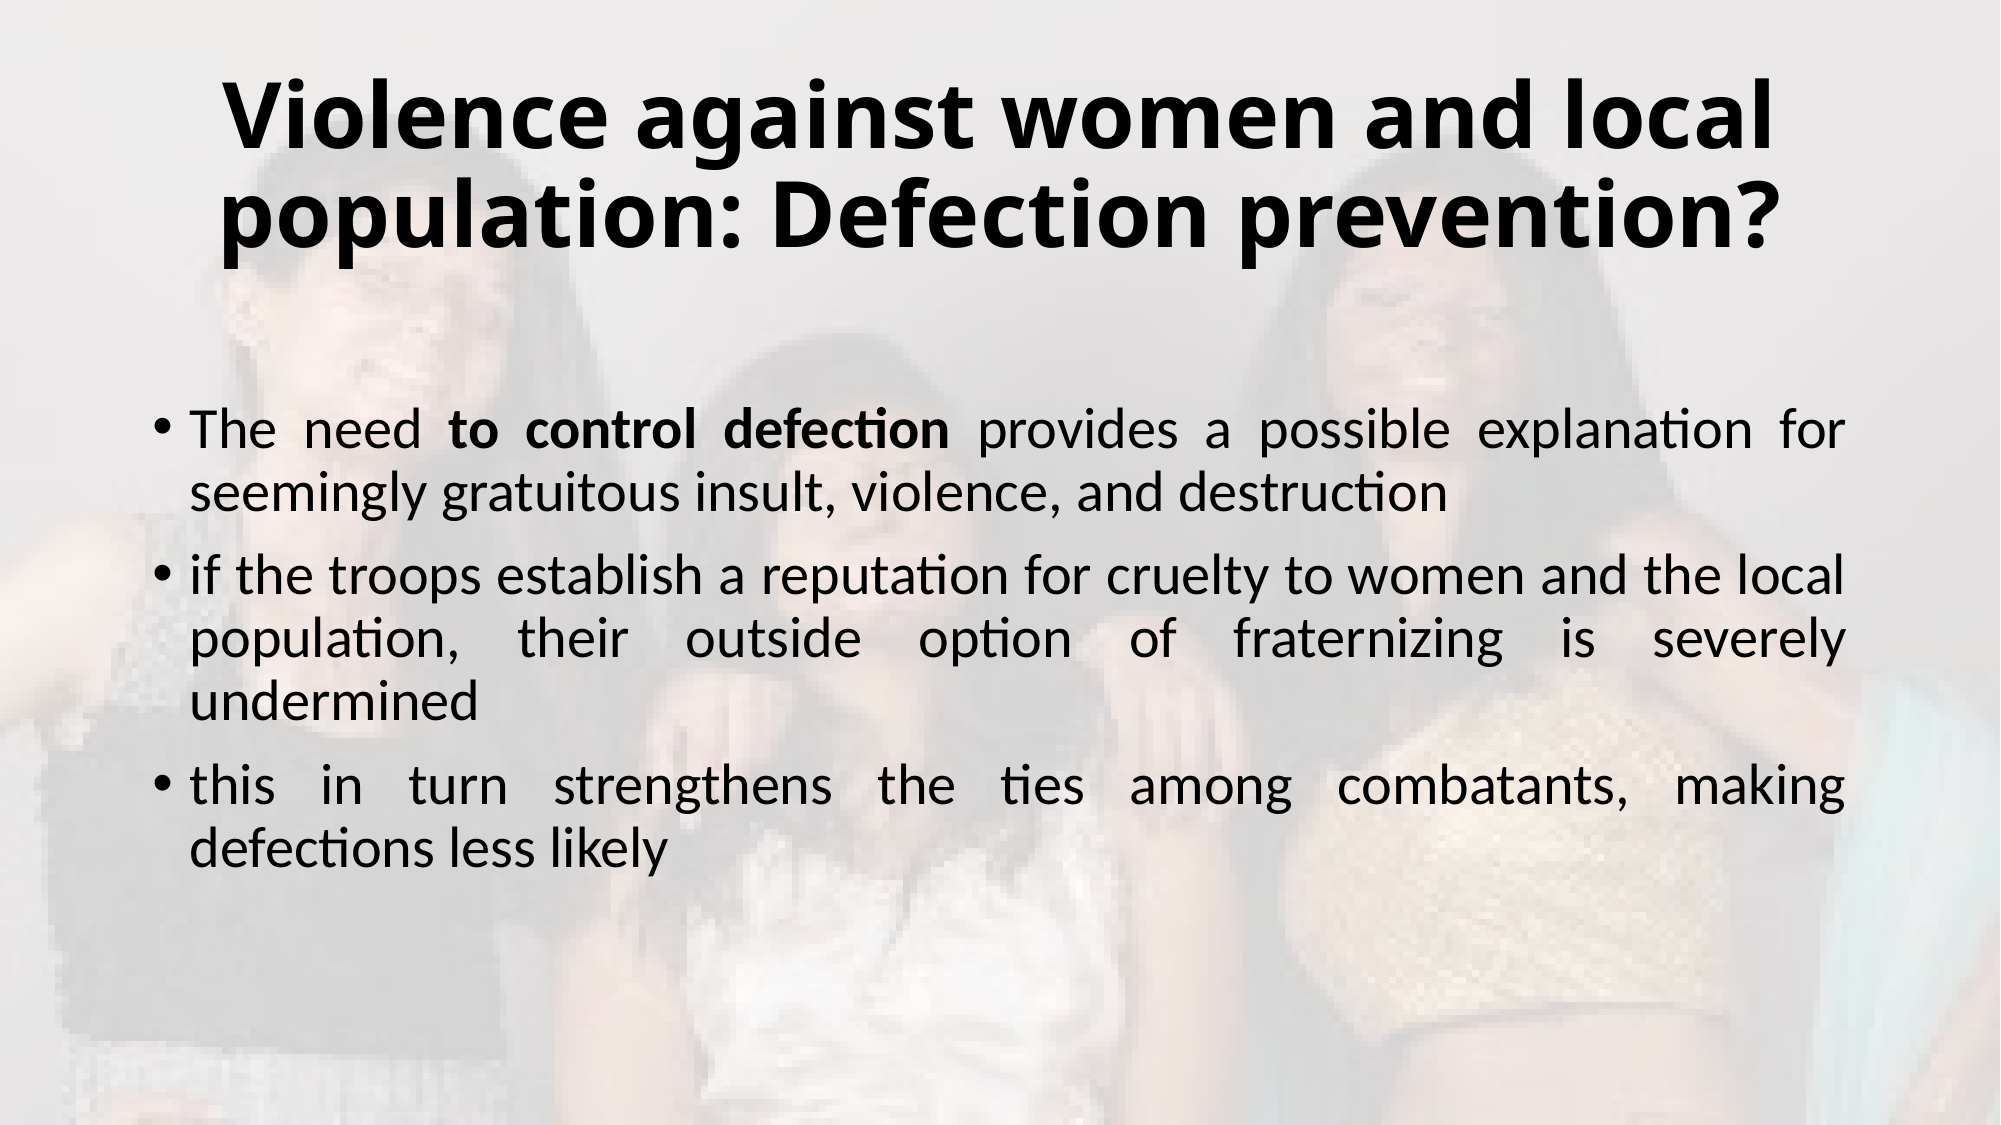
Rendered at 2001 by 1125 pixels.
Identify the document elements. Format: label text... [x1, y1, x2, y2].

list The need to control defection provides a possible explanation for seemingly gratuitous insult, violence, and destruction if the troops establish a reputation for cruelty to women and the local population, their outside option of fraternizing is severely undermined this in turn strengthens the ties among combatants, making defections less likely [137, 299, 1863, 1014]
title Violence against women and local population: Defection prevention? [137, 59, 1863, 278]
